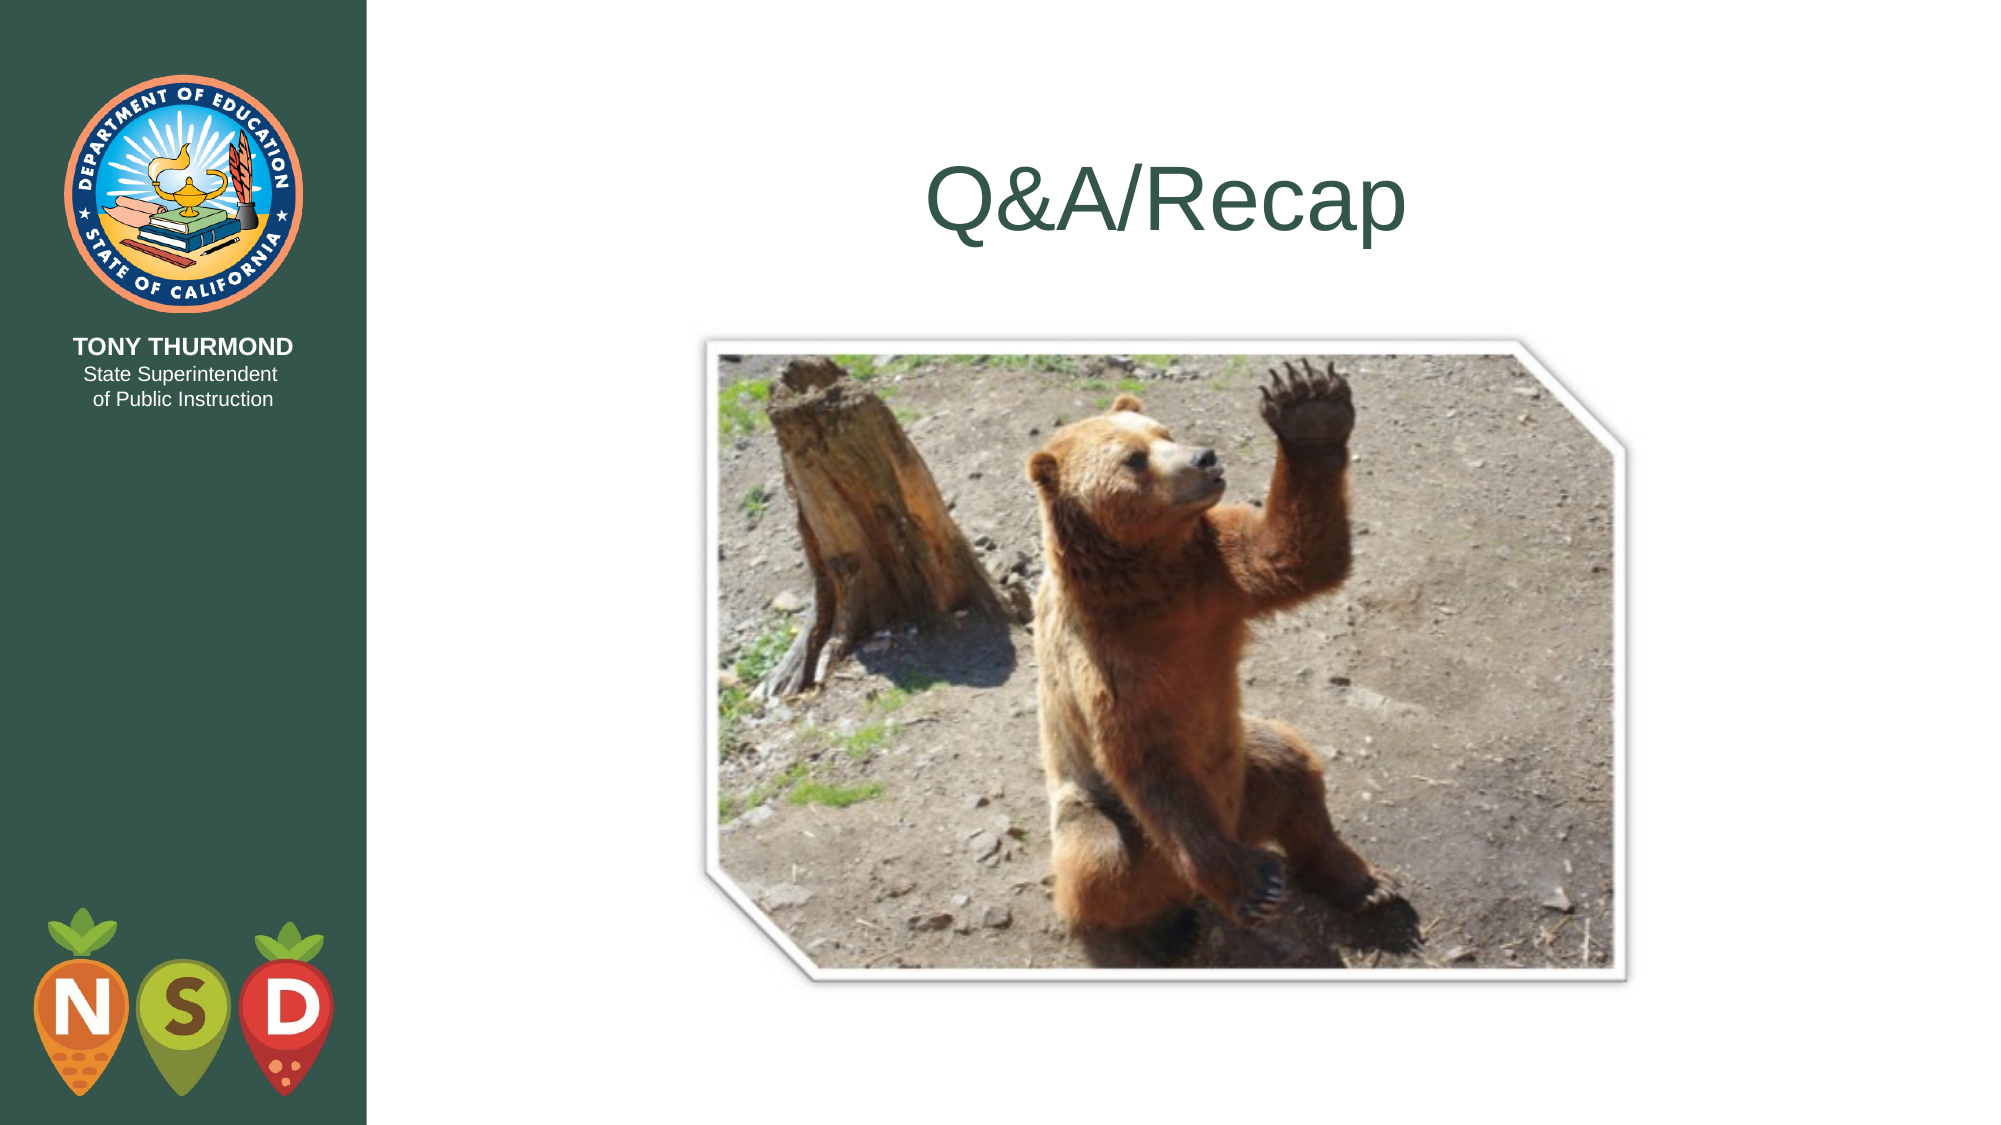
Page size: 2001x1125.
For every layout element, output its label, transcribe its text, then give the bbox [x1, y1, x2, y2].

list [688, 324, 1645, 1000]
title Q&A/Recap [416, 99, 1917, 288]
picture [13, 892, 354, 1108]
picture [64, 74, 303, 313]
